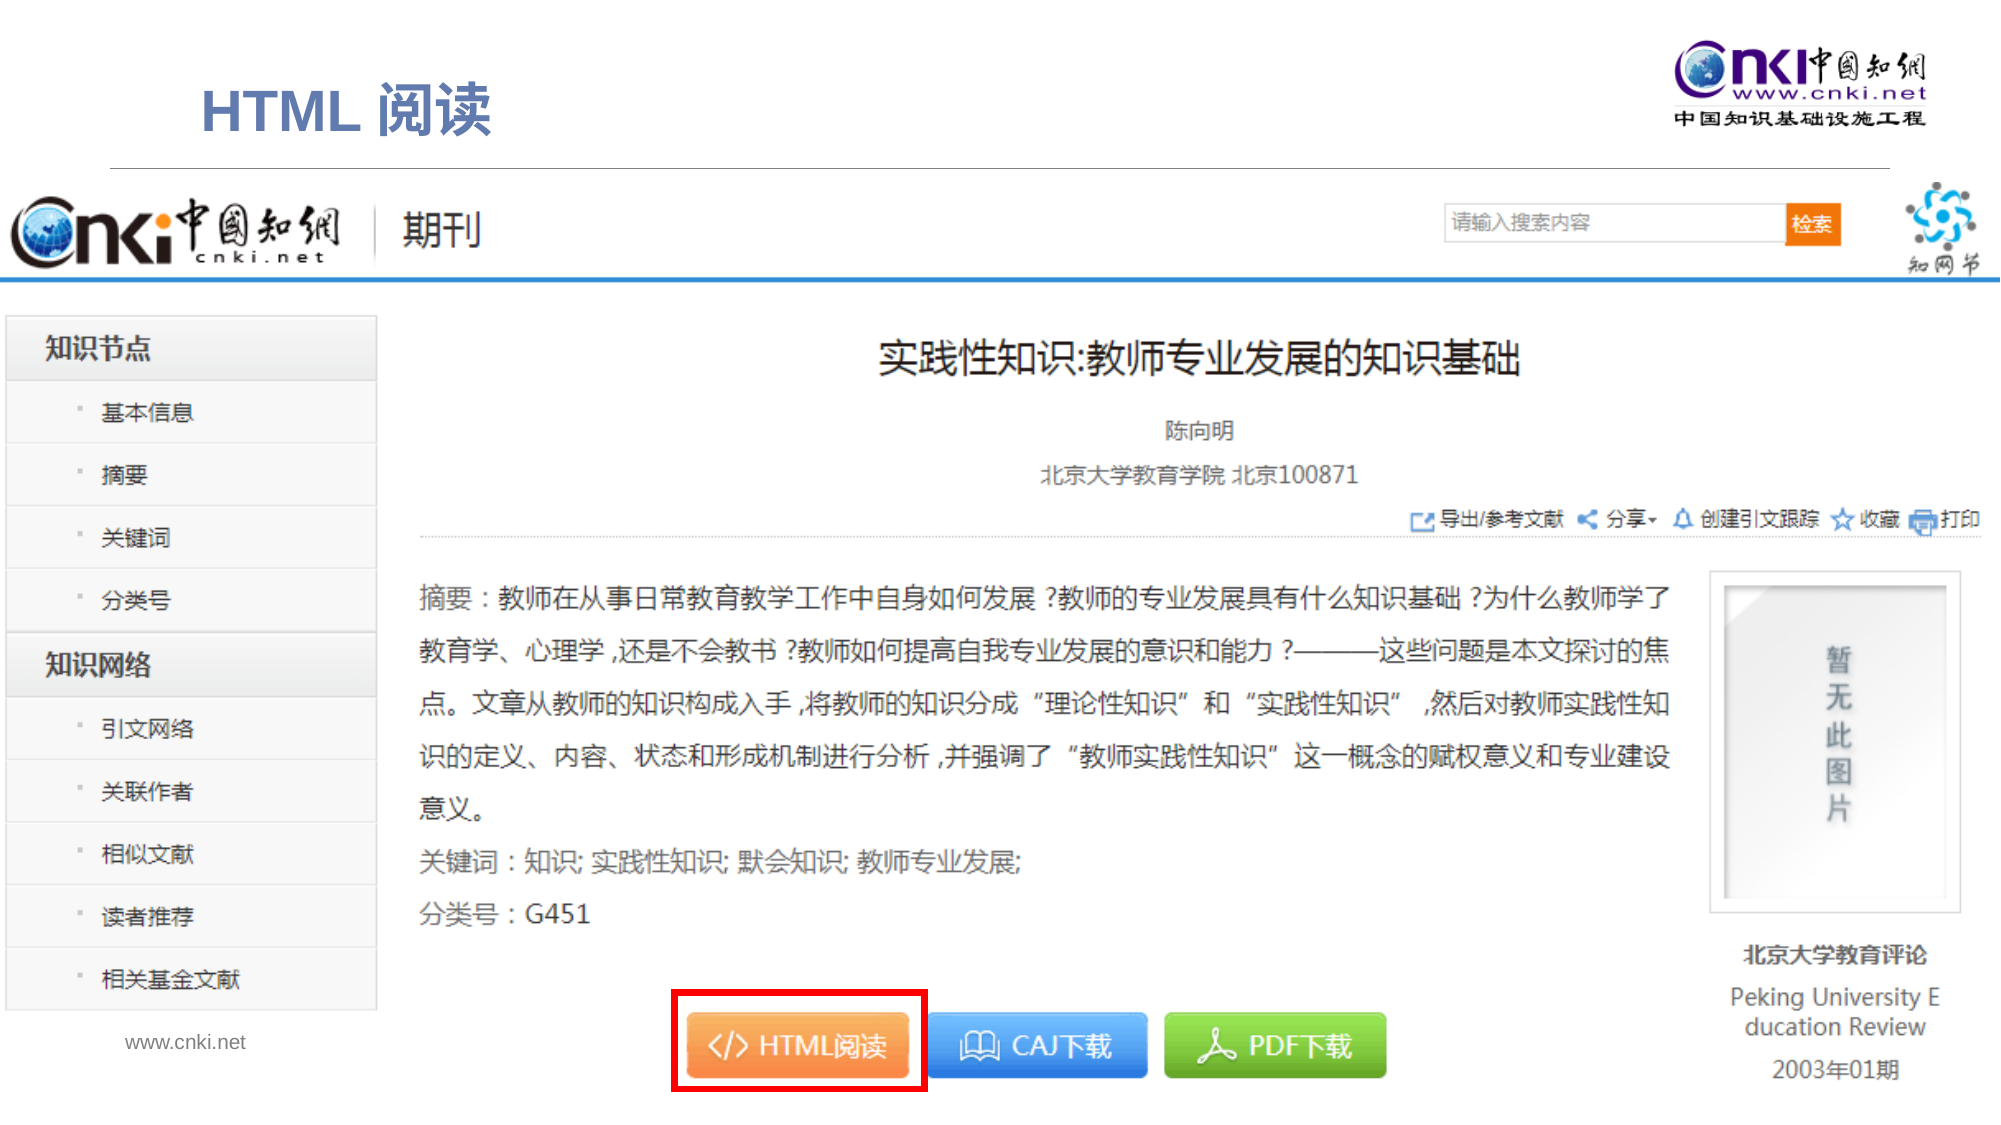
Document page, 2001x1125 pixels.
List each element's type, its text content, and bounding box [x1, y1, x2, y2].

picture [1668, 32, 1936, 136]
text_box HTML阅读 [137, 65, 1595, 151]
picture [0, 182, 2000, 1095]
